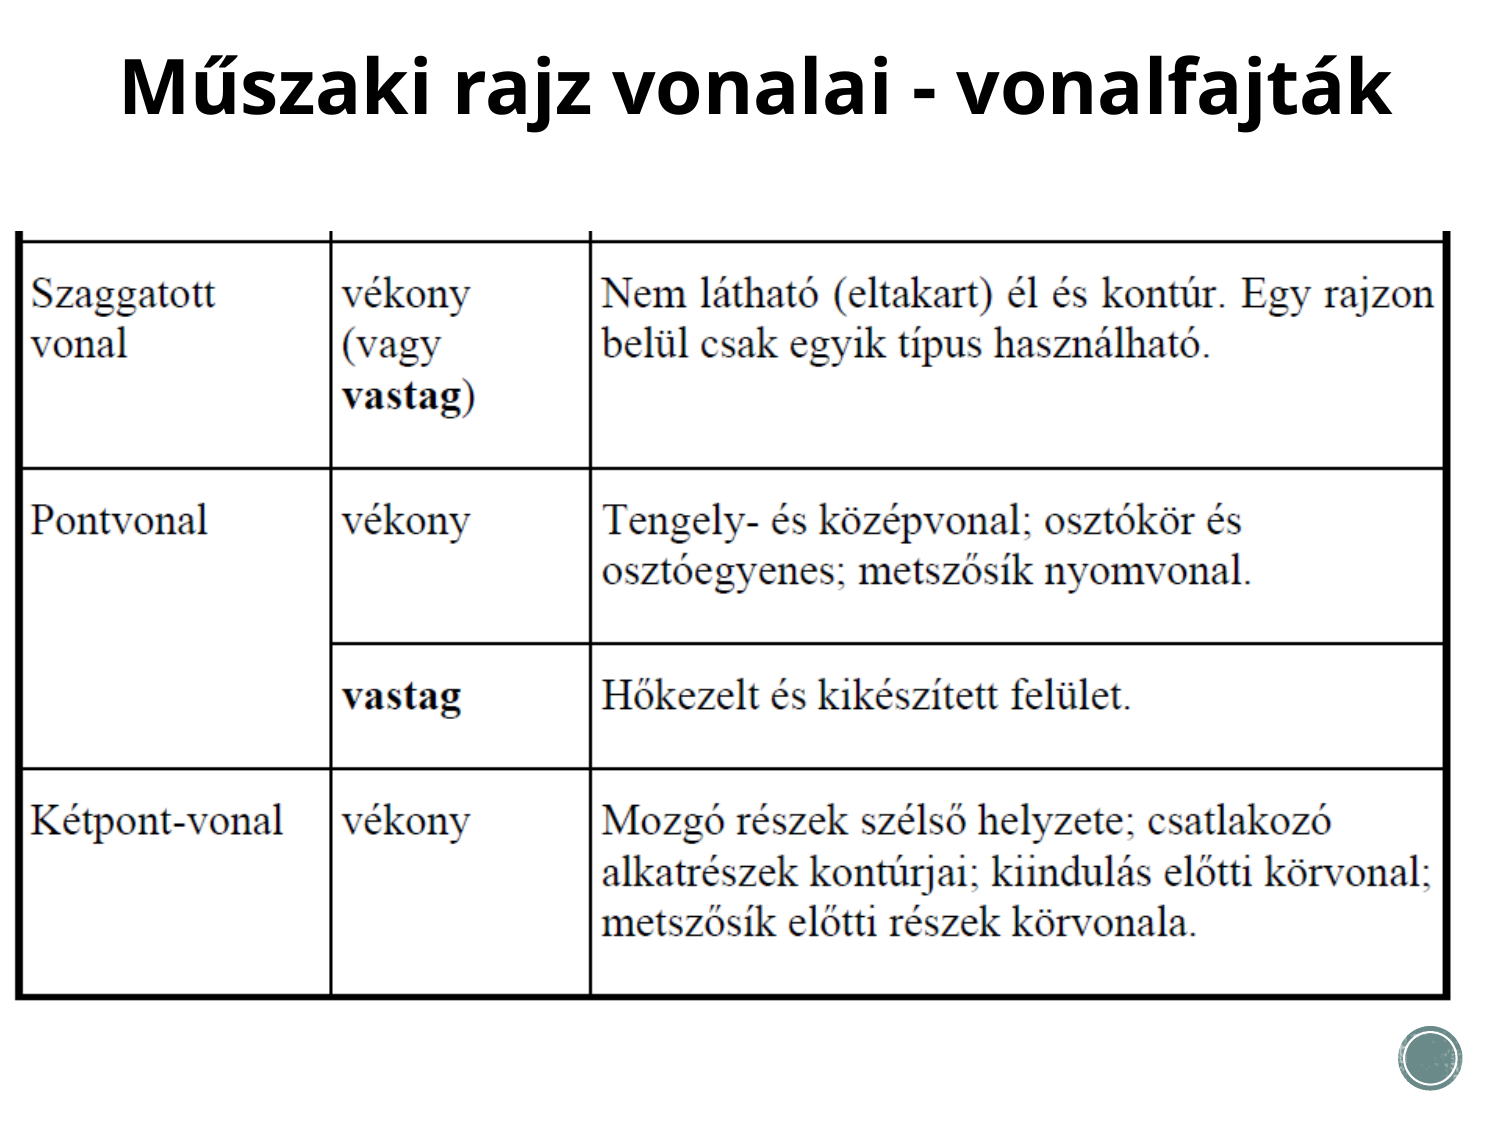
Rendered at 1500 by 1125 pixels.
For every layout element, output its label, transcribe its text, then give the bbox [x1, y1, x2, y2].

title Műszaki rajz vonalai - vonalfajták [103, 30, 1454, 149]
picture [6, 231, 1457, 1013]
